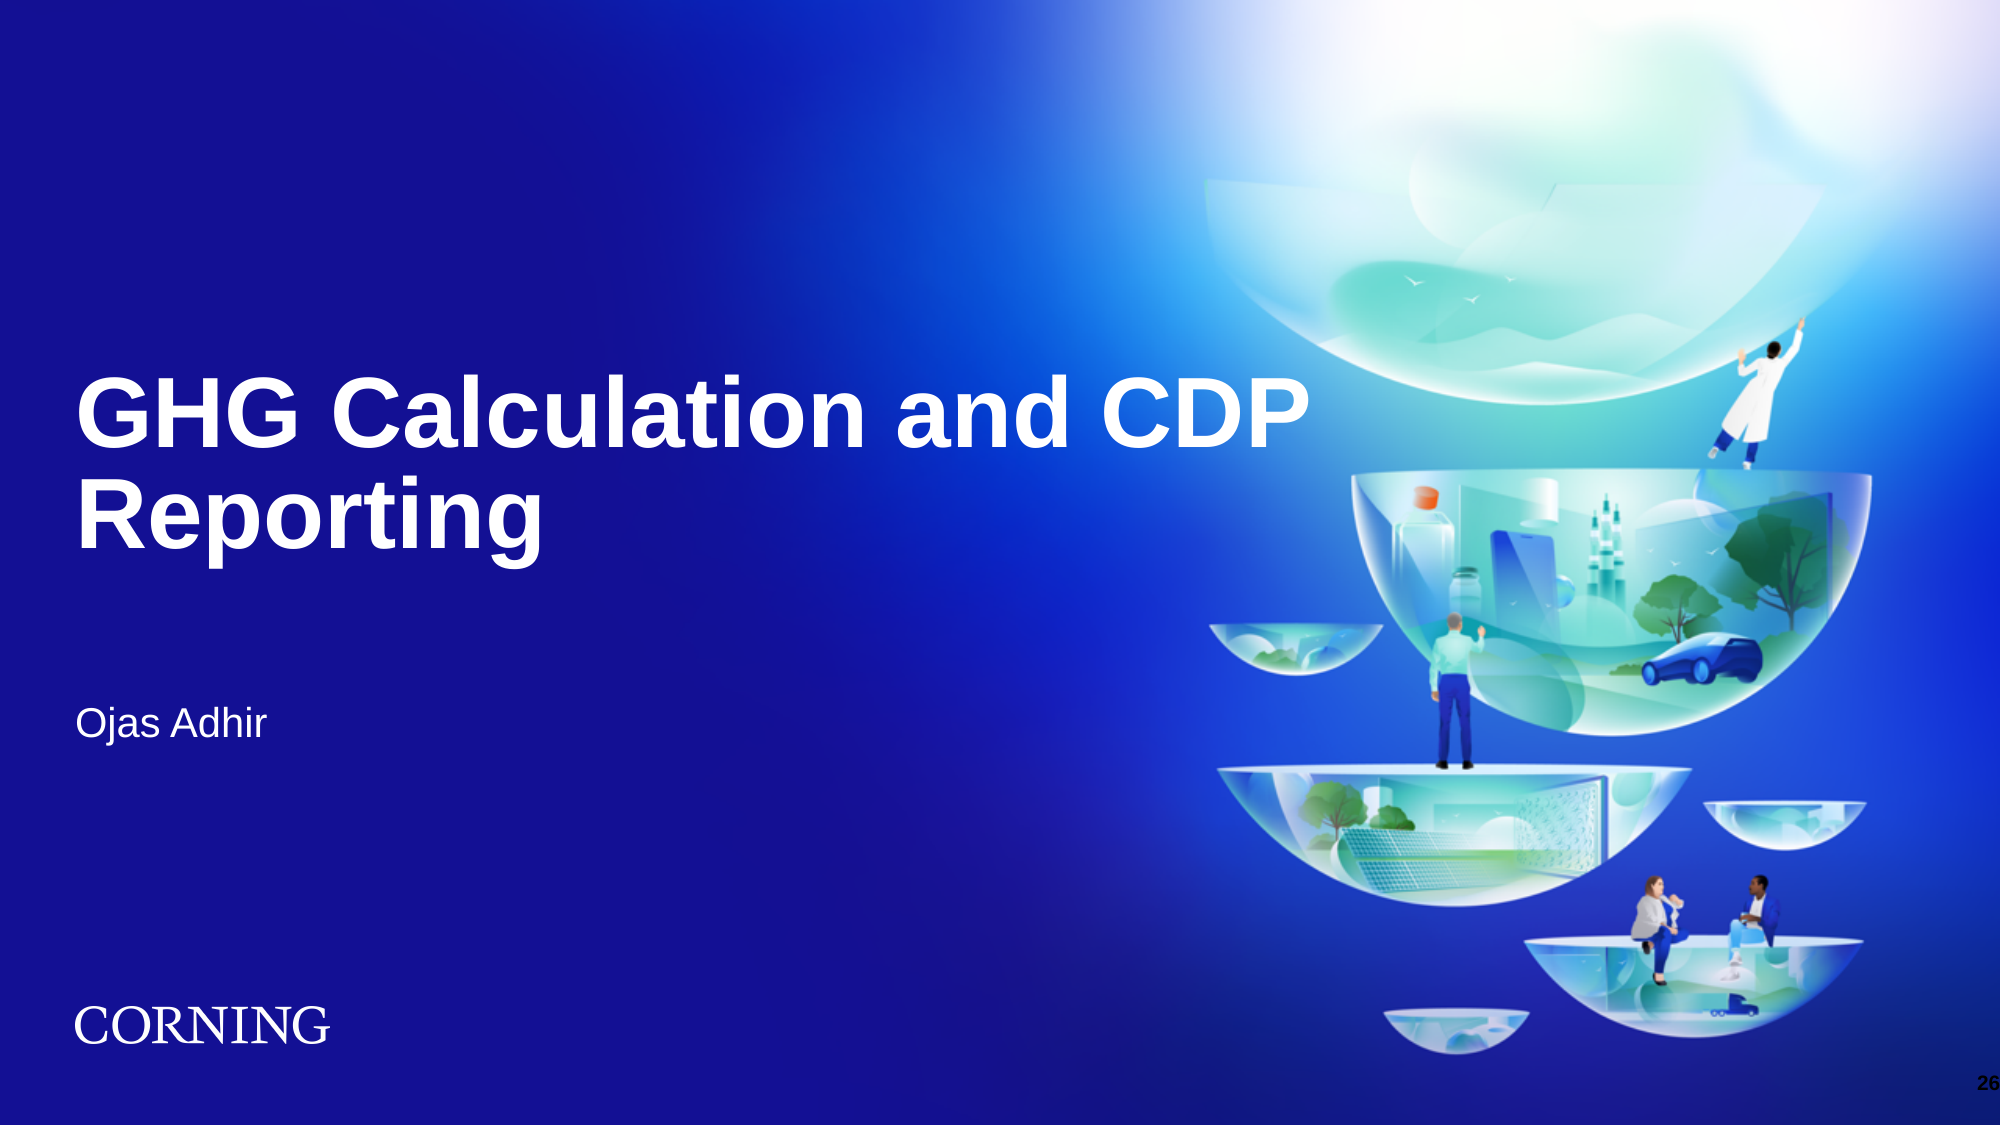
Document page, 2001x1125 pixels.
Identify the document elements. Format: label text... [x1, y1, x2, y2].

picture [0, 0, 2000, 1125]
title GHG Calculation and CDP Reporting [75, 365, 1547, 686]
subtitle Ojas Adhir [75, 696, 1547, 857]
slide_number 26 [1932, 1069, 2000, 1125]
